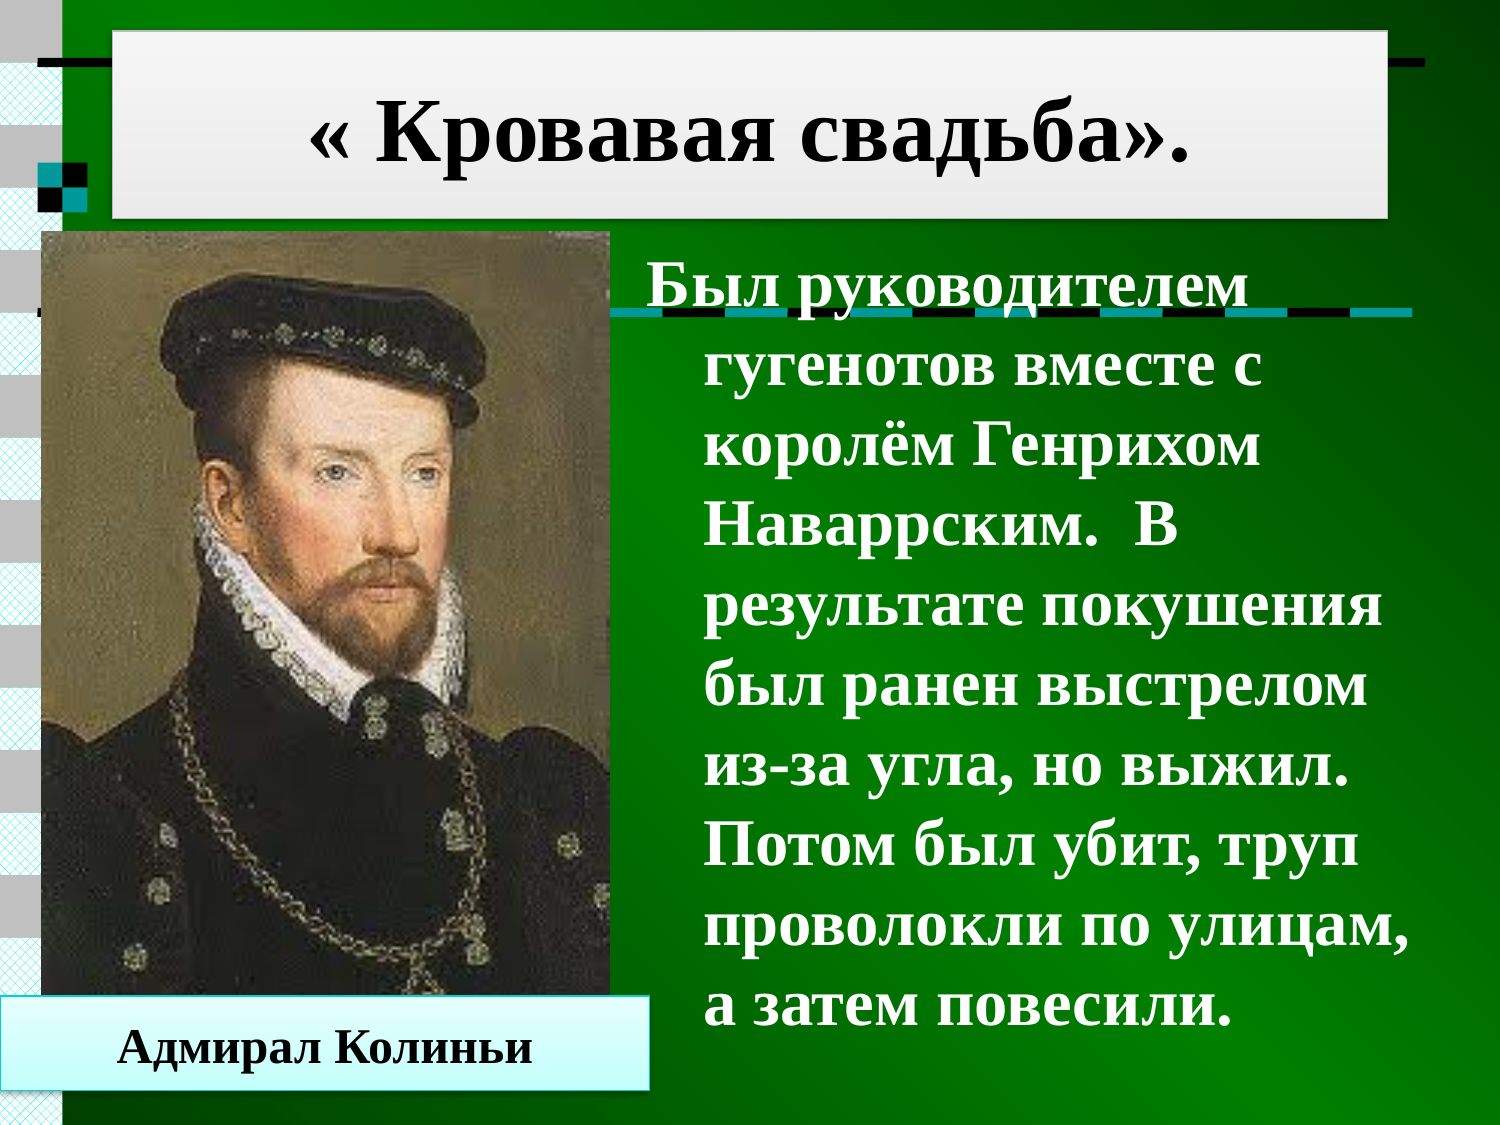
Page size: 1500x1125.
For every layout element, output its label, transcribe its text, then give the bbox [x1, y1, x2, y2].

list Был руководителем гугенотов вместе с королём Генрихом Наваррским. В результате покушения был ранен выстрелом из-за угла, но выжил. Потом был убит, труп проволокли по улицам, а затем повесили. [631, 231, 1471, 1095]
text_box « Кровавая свадьба». [112, 30, 1388, 219]
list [40, 231, 610, 1036]
text_box Адмирал Колиньи [0, 995, 650, 1091]
